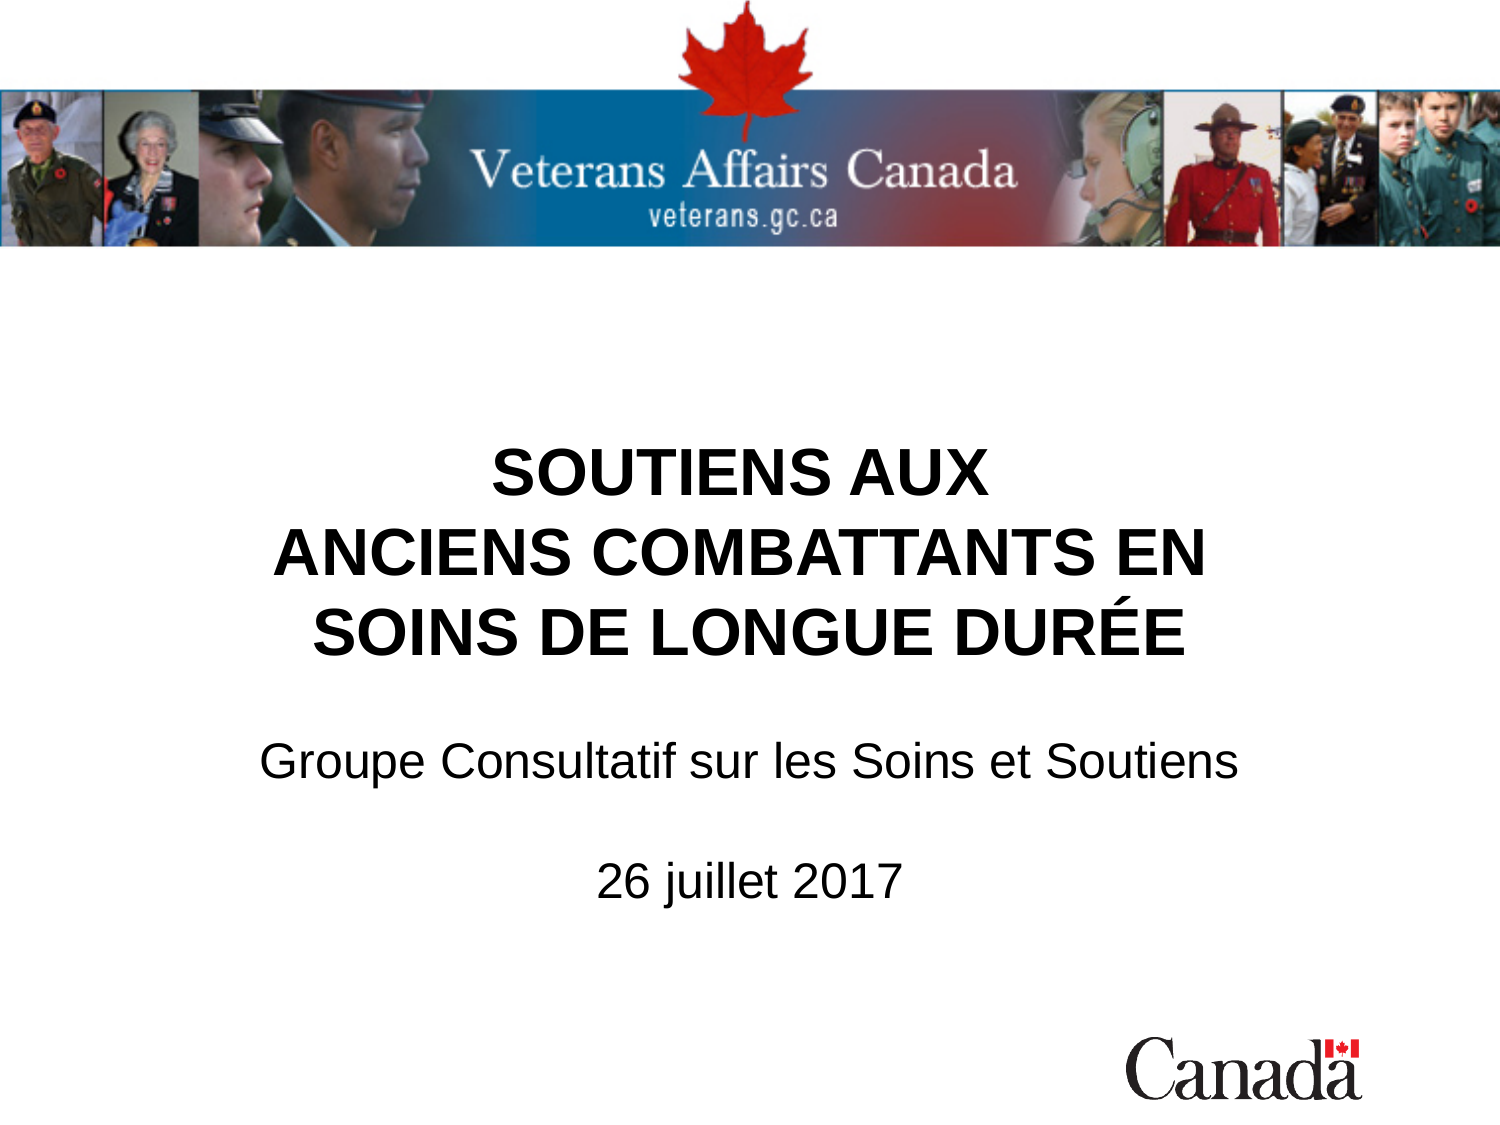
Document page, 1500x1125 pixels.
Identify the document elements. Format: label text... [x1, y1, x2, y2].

picture [0, 0, 1500, 249]
picture [1125, 1038, 1363, 1100]
title SOUTIENS AUX ANCIENS COMBATTANTS EN SOINS DE LONGUE DURÉE Groupe Consultatif sur les Soins et Soutiens 26 juillet 2017 [75, 299, 1425, 1038]
